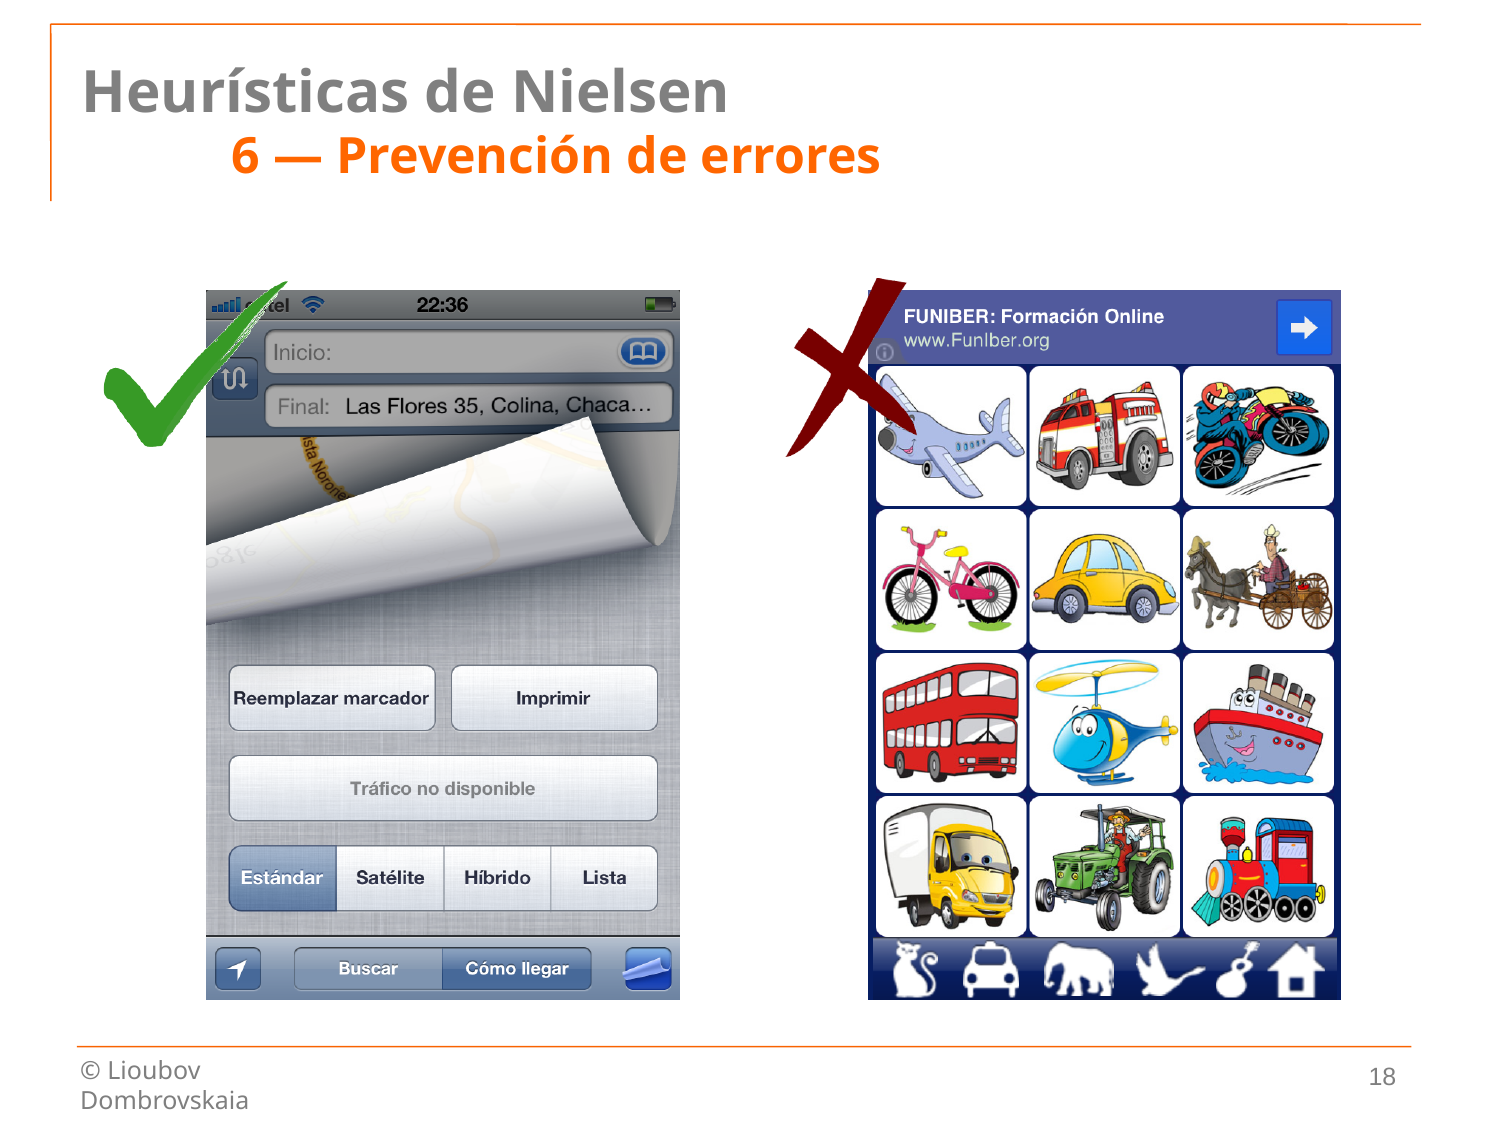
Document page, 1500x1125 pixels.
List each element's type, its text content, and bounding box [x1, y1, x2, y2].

title Heurísticas de Nielsen 6 ― Prevención de errores [66, 37, 1426, 201]
picture [785, 278, 1341, 1000]
slide_number 18 [1098, 1022, 1412, 1099]
picture [76, 266, 680, 1000]
